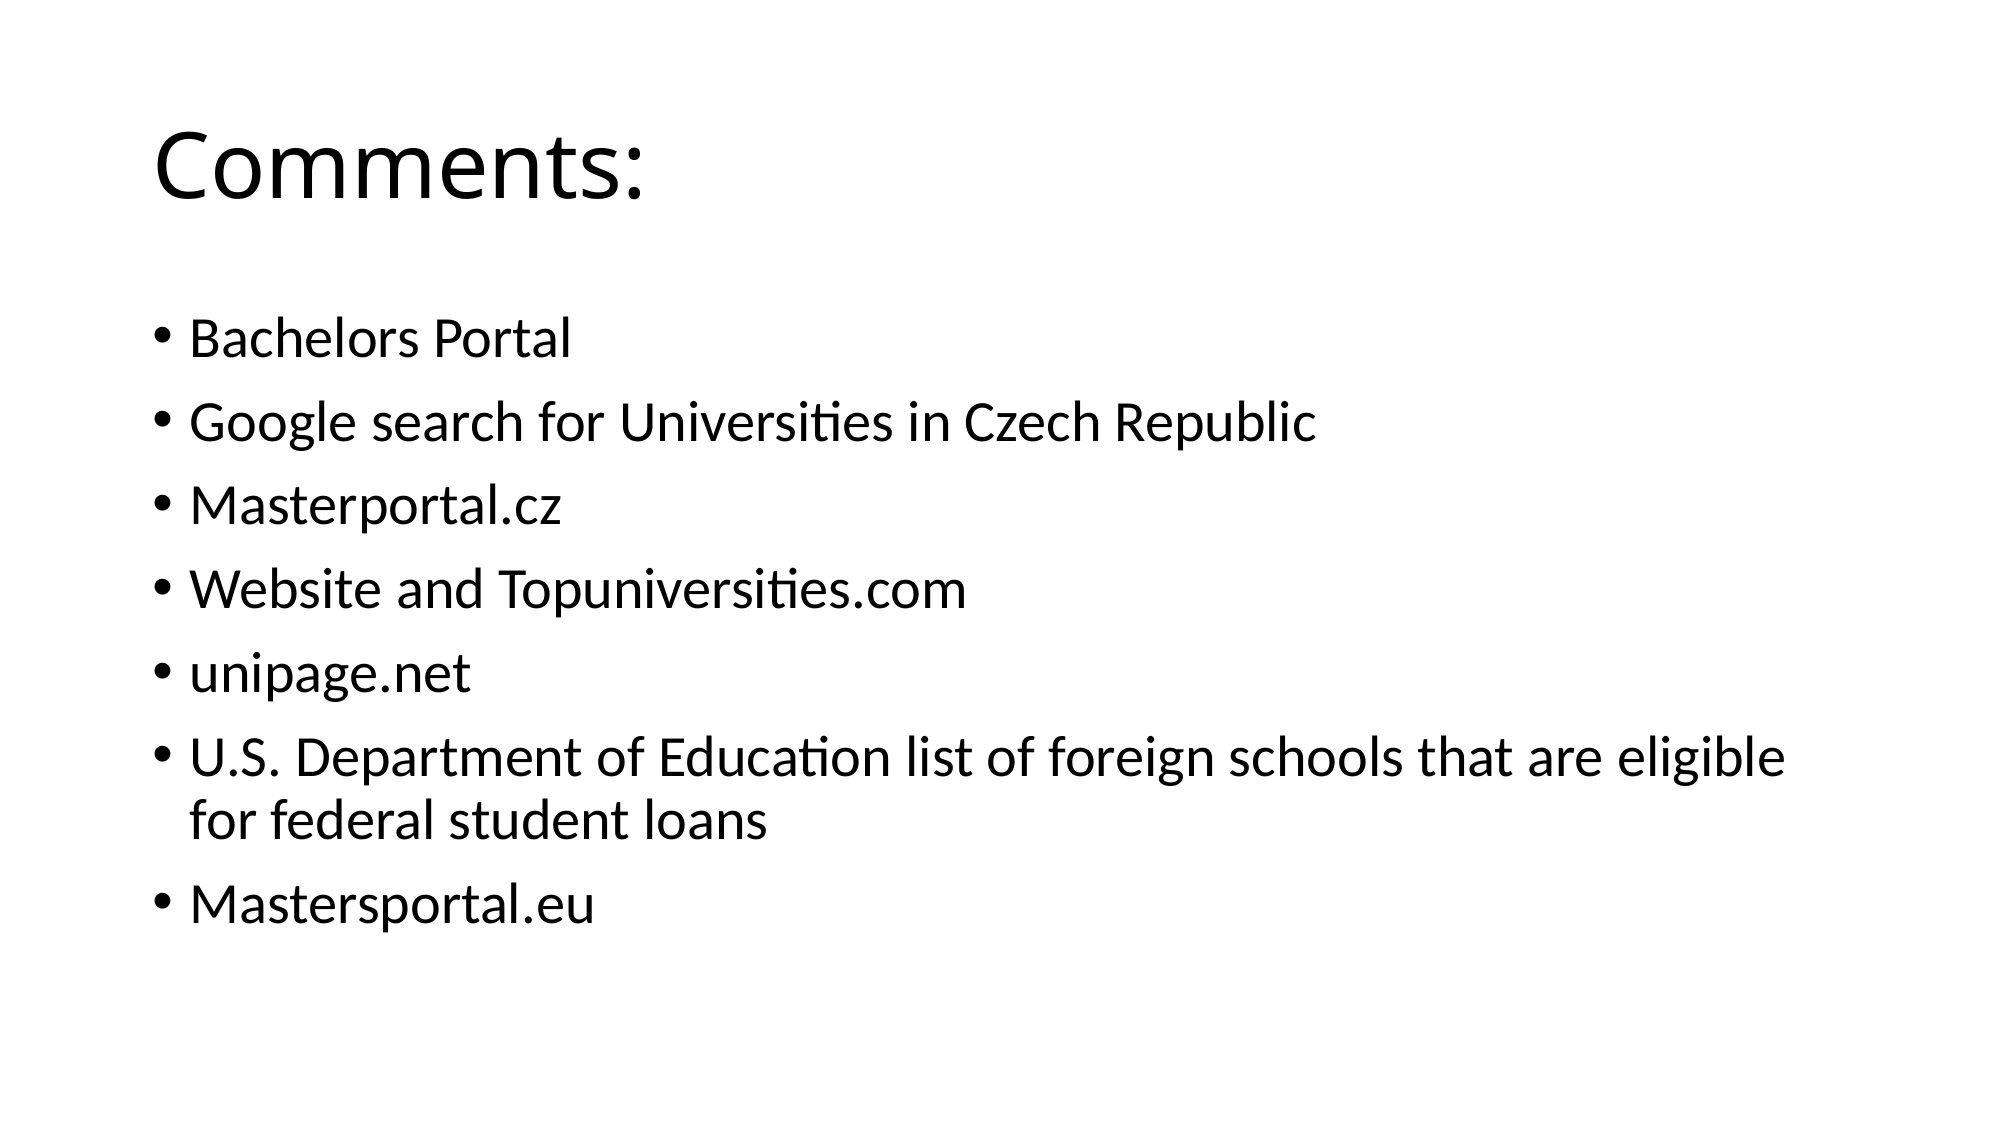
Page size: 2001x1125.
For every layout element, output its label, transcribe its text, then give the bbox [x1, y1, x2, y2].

list Bachelors Portal Google search for Universities in Czech Republic Masterportal.cz Website and Topuniversities.com unipage.net U.S. Department of Education list of foreign schools that are eligible for federal student loans Mastersportal.eu [137, 299, 1863, 1014]
title Comments: [137, 59, 1863, 278]
